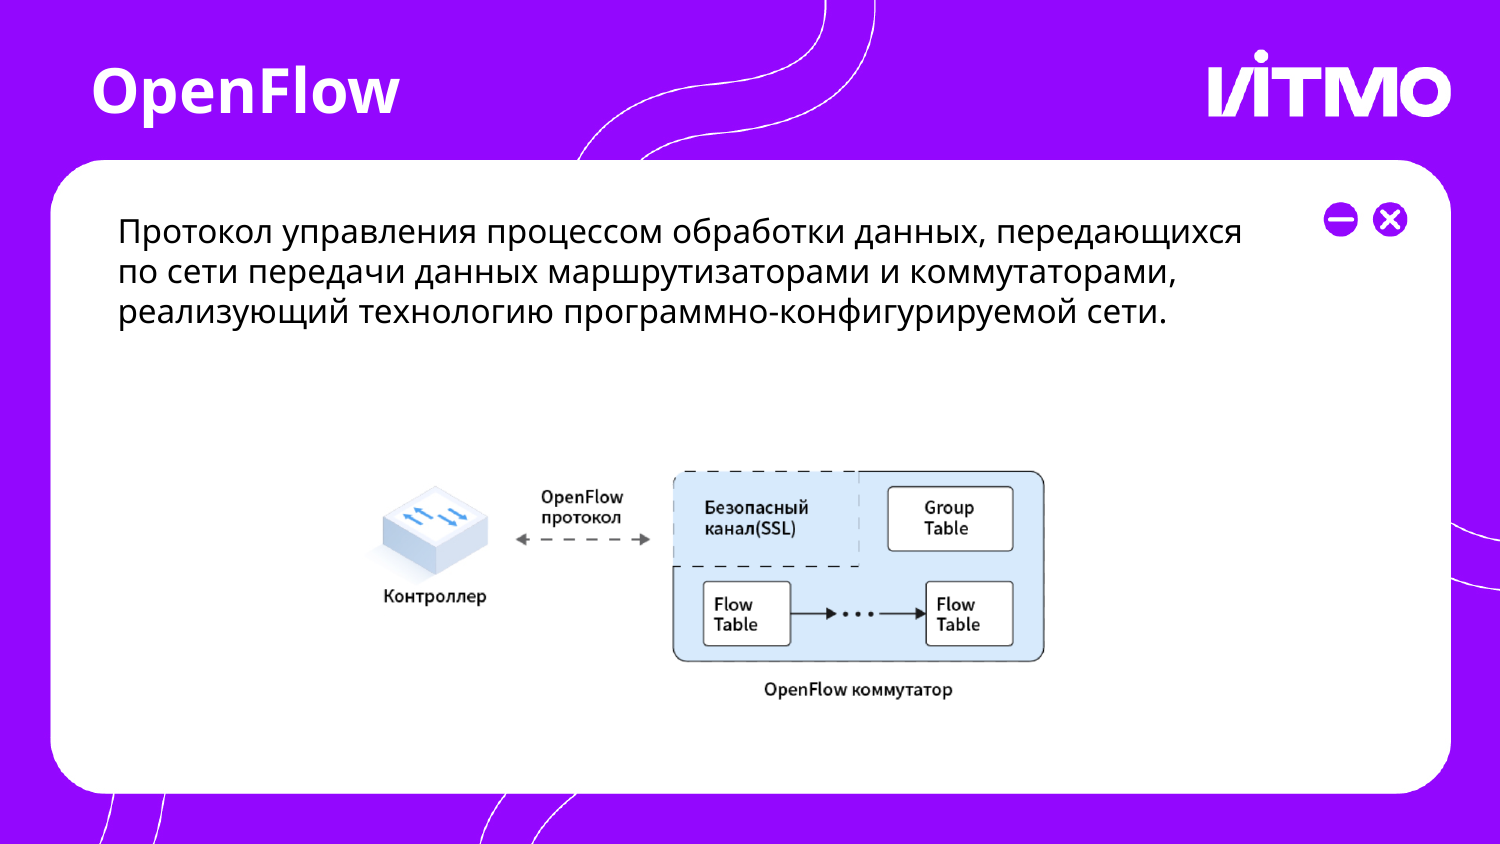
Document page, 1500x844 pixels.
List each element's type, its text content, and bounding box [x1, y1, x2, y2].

title OpenFlow [75, 50, 1195, 137]
picture [0, 0, 1500, 844]
list Протокол управления процессом обработки данных, передающихся по сети передачи данных маршрутизаторами и коммутаторами, реализующий технологию программно-конфигурируемой сети. [102, 202, 1279, 762]
